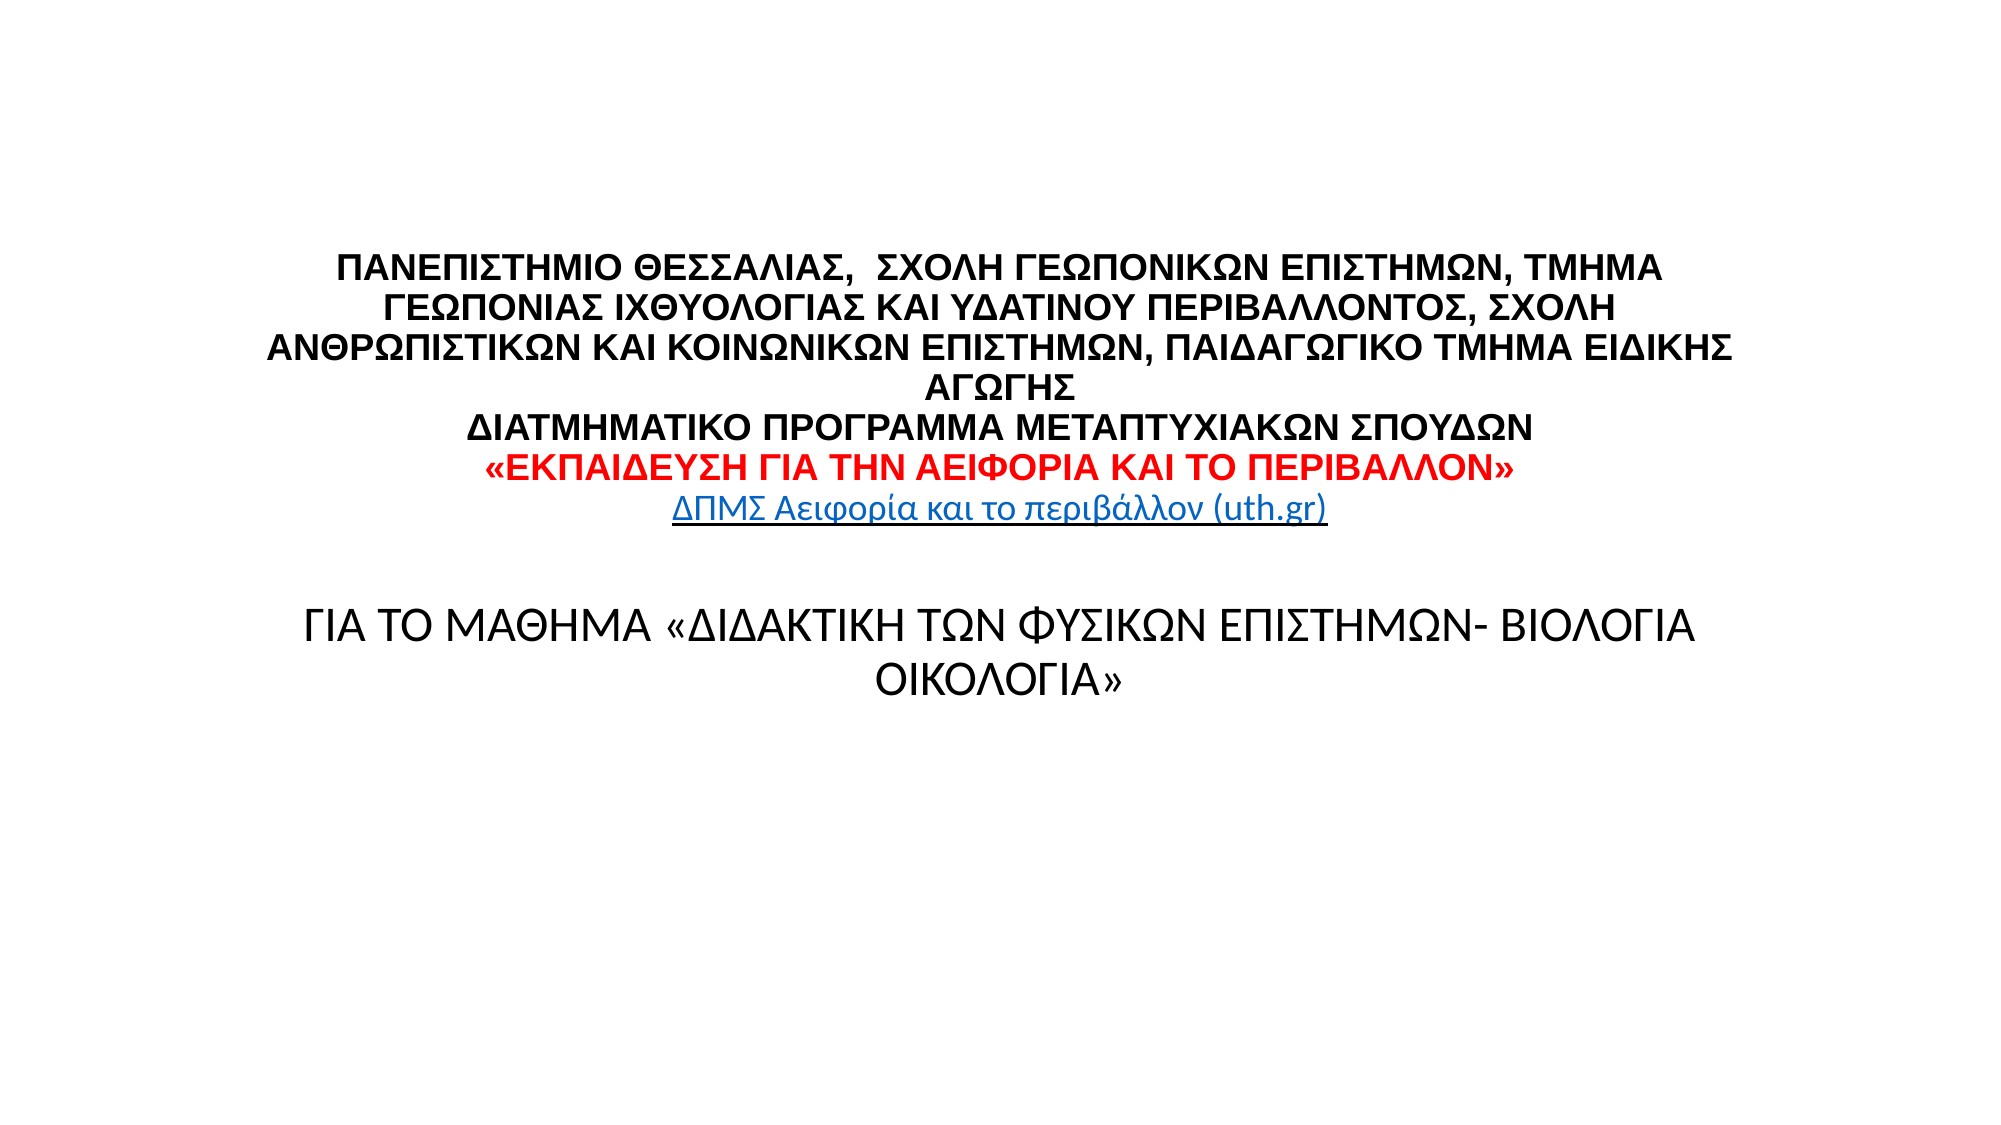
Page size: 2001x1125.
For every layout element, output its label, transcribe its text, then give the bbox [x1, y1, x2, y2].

subtitle ΓΙΑ ΤΟ ΜΑΘΗΜΑ «ΔΙΔΑΚΤΙΚΗ ΤΩΝ ΦΥΣΙΚΩΝ ΕΠΙΣΤΗΜΩΝ- ΒΙΟΛΟΓΙΑ ΟΙΚΟΛΟΓΙΑ» [249, 590, 1750, 863]
title ΠΑΝΕΠΙΣΤΗΜΙΟ ΘΕΣΣΑΛΙΑΣ, ΣΧΟΛΗ ΓΕΩΠΟΝΙΚΩΝ ΕΠΙΣΤΗΜΩΝ, ΤΜΗΜΑ ΓΕΩΠΟΝΙΑΣ ΙΧΘΥΟΛΟΓΙΑΣ ΚΑΙ ΥΔΑΤΙΝΟΥ ΠΕΡΙΒΑΛΛΟΝΤΟΣ, ΣΧΟΛΗ ΑΝΘΡΩΠΙΣΤΙΚΩΝ ΚΑΙ ΚΟΙΝΩΝΙΚΩΝ ΕΠΙΣΤΗΜΩΝ, ΠΑΙΔΑΓΩΓΙΚΟ ΤΜΗΜΑ ΕΙΔΙΚΗΣ ΑΓΩΓΗΣ ΔΙΑΤΜΗΜΑΤΙΚΟ ΠΡΟΓΡΑΜΜΑ ΜΕΤΑΠΤΥΧΙΑΚΩΝ ΣΠΟΥΔΩΝ «ΕΚΠΑΙΔΕΥΣΗ ΓΙΑ ΤΗΝ ΑΕΙΦΟΡΙΑ ΚΑΙ ΤΟ ΠΕΡΙΒΑΛΛΟΝ» ΔΠΜΣ Αειφορία και το περιβάλλον (uth.gr) [249, 184, 1750, 576]
